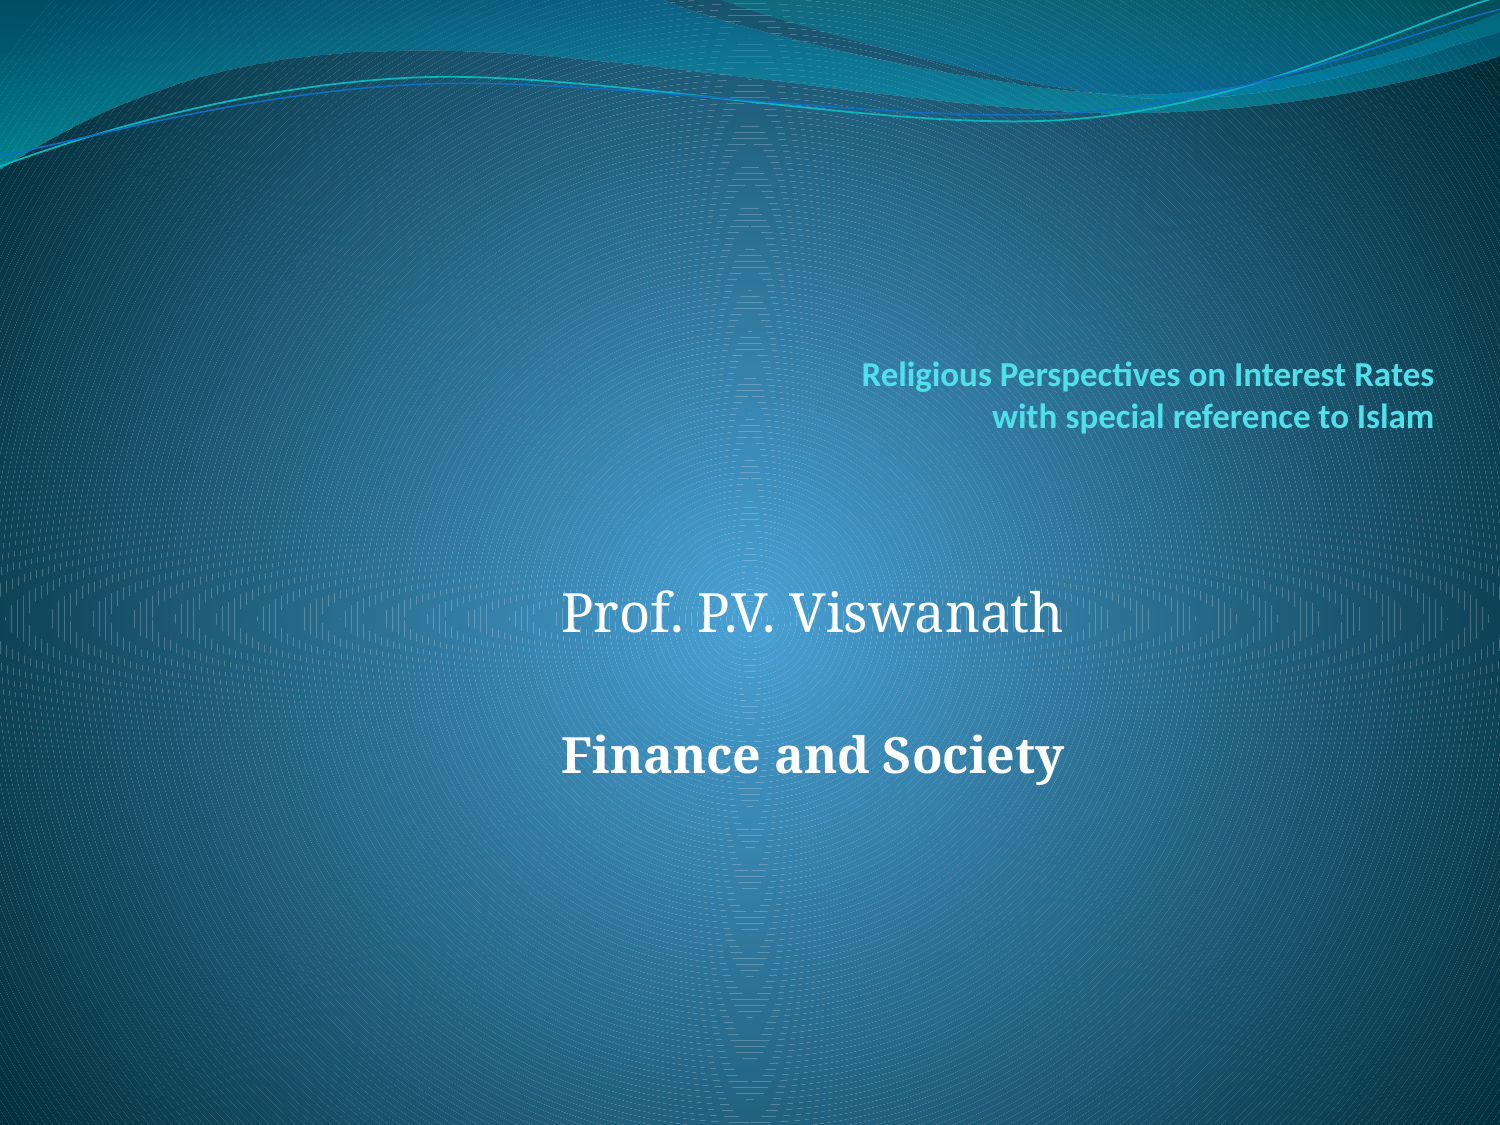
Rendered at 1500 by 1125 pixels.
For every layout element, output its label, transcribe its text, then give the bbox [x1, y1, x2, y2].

subtitle Prof. P.V. Viswanath Finance and Society [75, 500, 1075, 1025]
title Religious Perspectives on Interest Rates with special reference to Islam [75, 350, 1438, 436]
